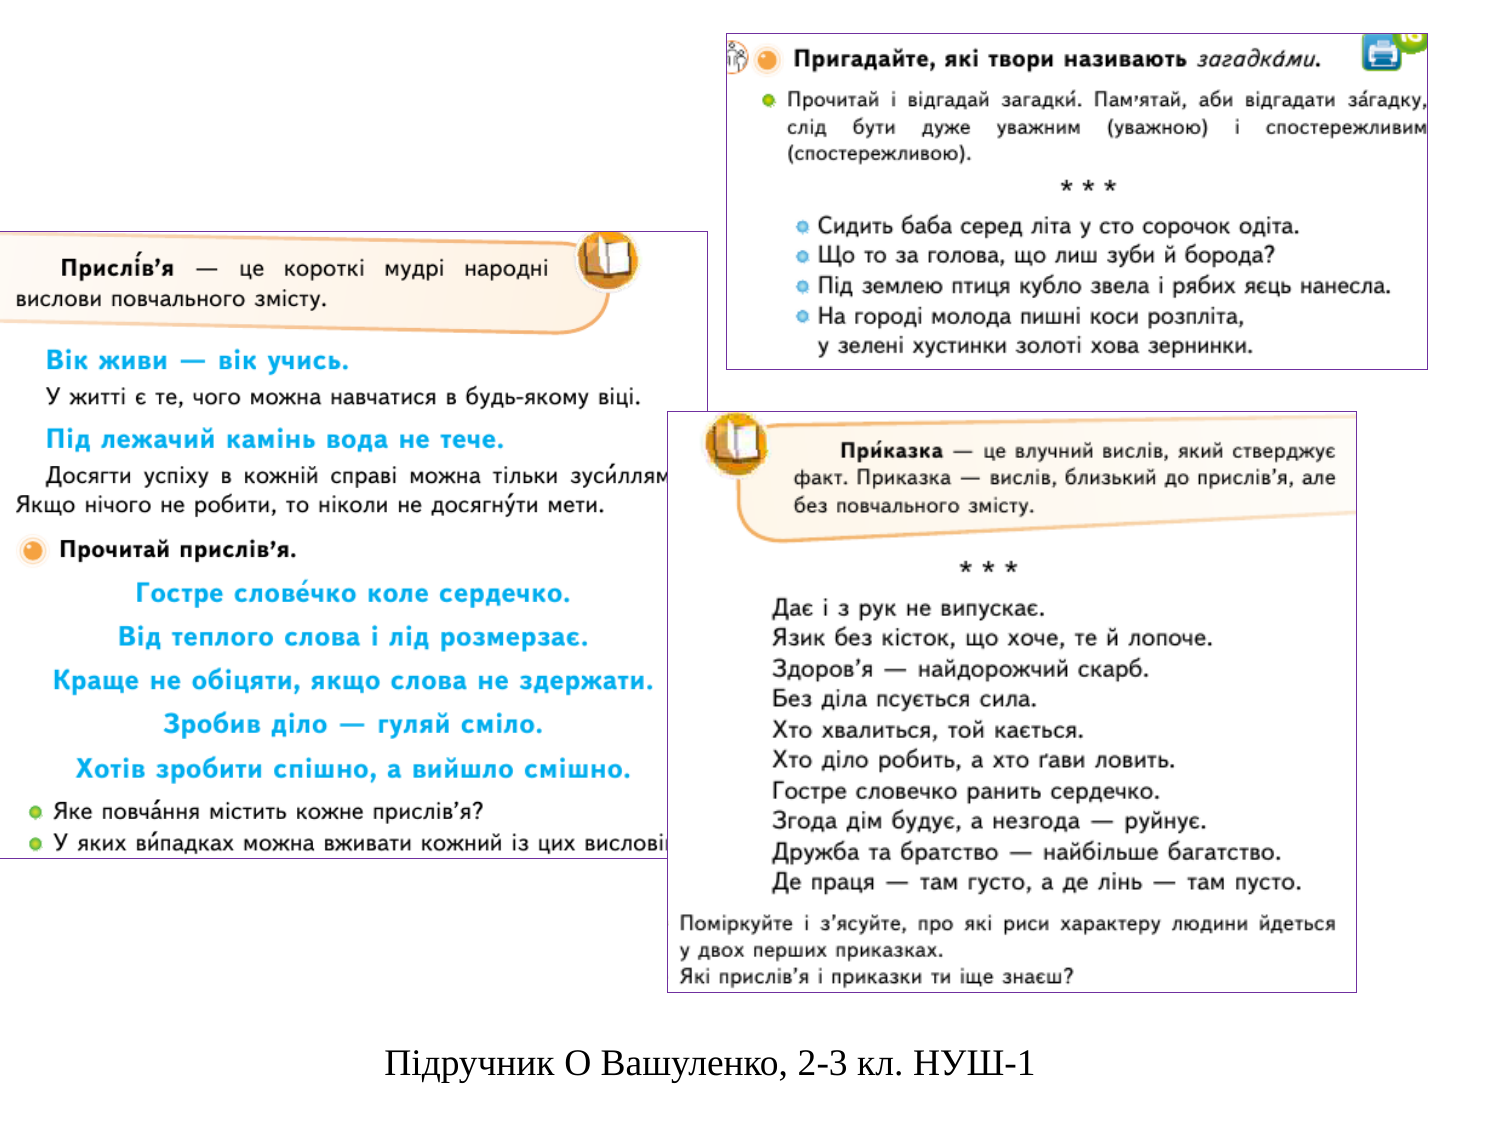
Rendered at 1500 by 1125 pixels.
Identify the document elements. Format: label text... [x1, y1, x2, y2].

picture [726, 33, 1428, 370]
text_box Підручник О Вашуленко, 2-3 кл. НУШ-1 [369, 1030, 1131, 1091]
picture [0, 231, 1357, 993]
